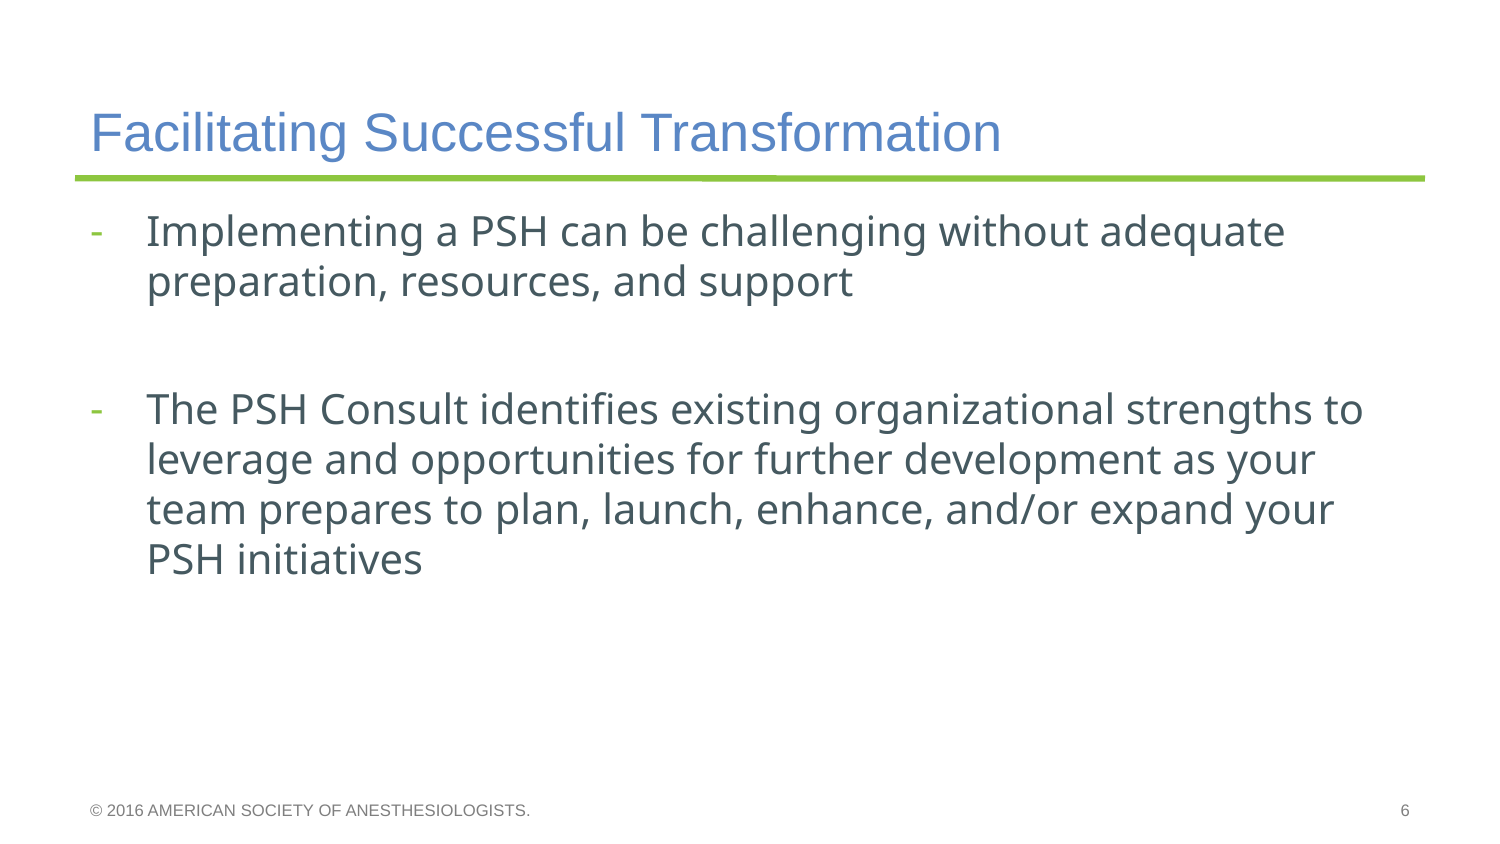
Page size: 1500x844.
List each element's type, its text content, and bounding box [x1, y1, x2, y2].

title Facilitating Successful Transformation [75, 55, 1425, 170]
list Implementing a PSH can be challenging without adequate preparation, resources, and support The PSH Consult identifies existing organizational strengths to leverage and opportunities for further development as your team prepares to plan, launch, enhance, and/or expand your PSH initiatives [75, 196, 1425, 730]
slide_number 6 [1074, 796, 1425, 827]
footer © 2016 AMERICAN SOCIETY OF ANESTHESIOLOGISTS. [75, 796, 725, 827]
